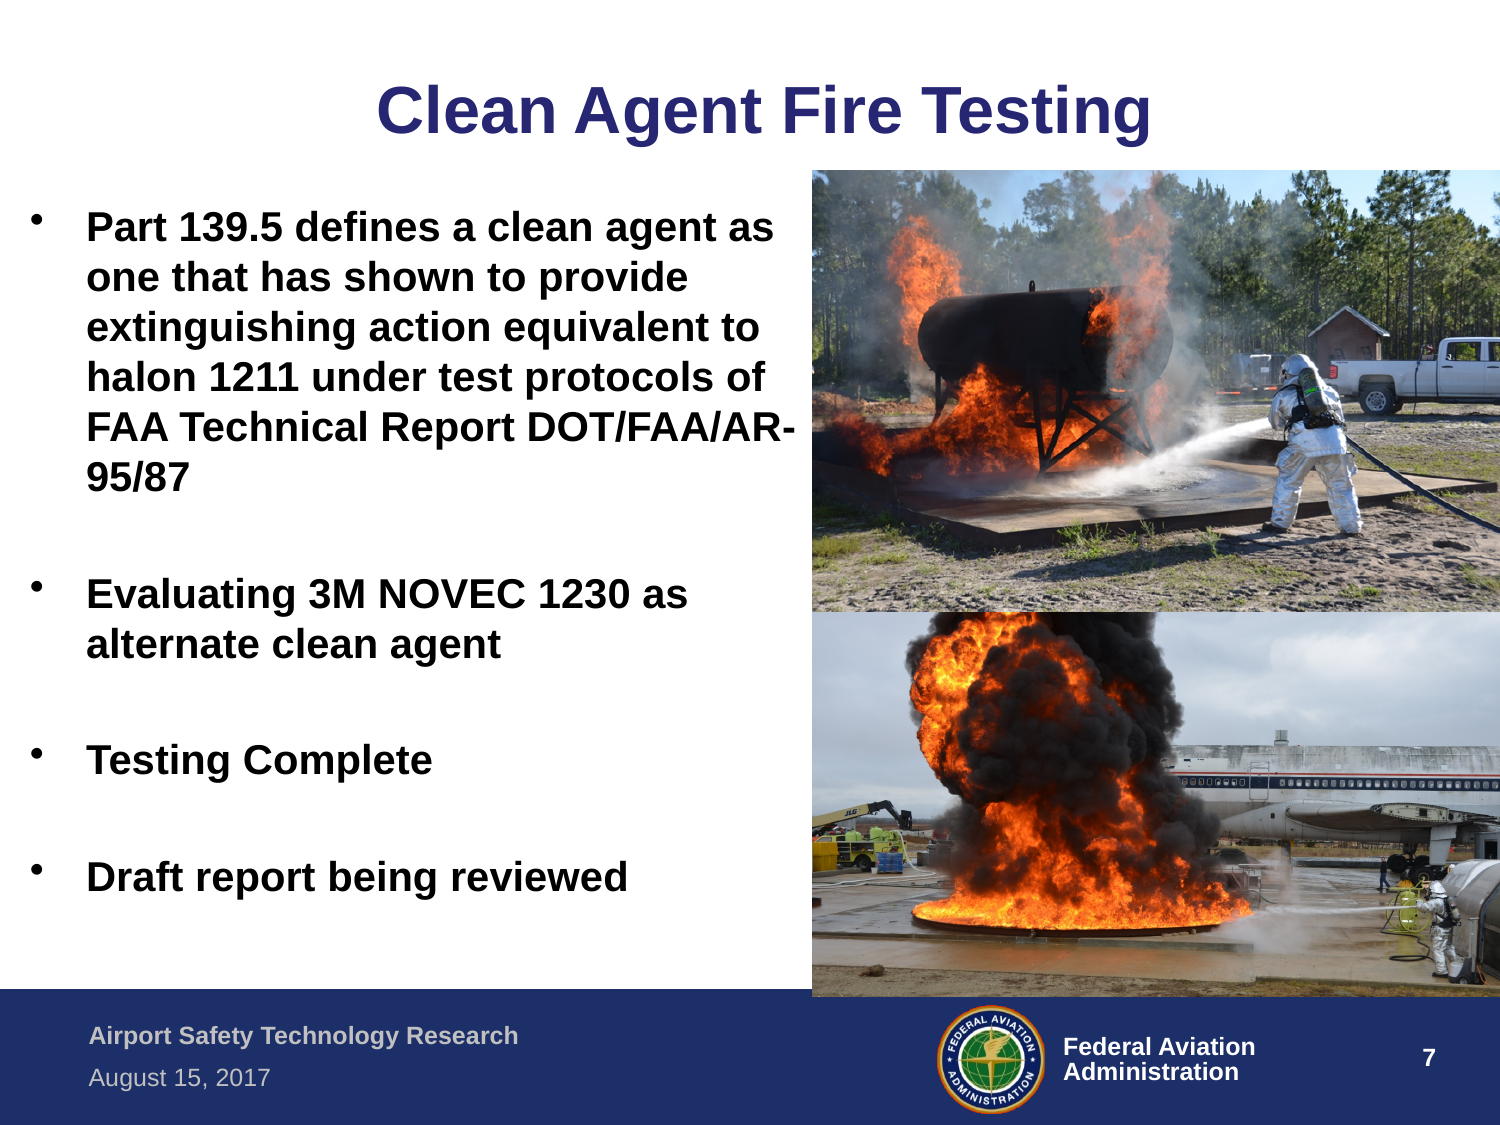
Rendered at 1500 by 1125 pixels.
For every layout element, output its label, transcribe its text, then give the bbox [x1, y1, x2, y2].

picture [936, 1004, 1045, 1114]
title Clean Agent Fire Testing [70, 56, 1461, 157]
list Part 139.5 defines a clean agent as one that has shown to provide extinguishing action equivalent to halon 1211 under test protocols of FAA Technical Report DOT/FAA/AR-95/87 Evaluating 3M NOVEC 1230 as alternate clean agent Testing Complete Draft report being reviewed [14, 192, 806, 913]
picture [811, 169, 1500, 998]
